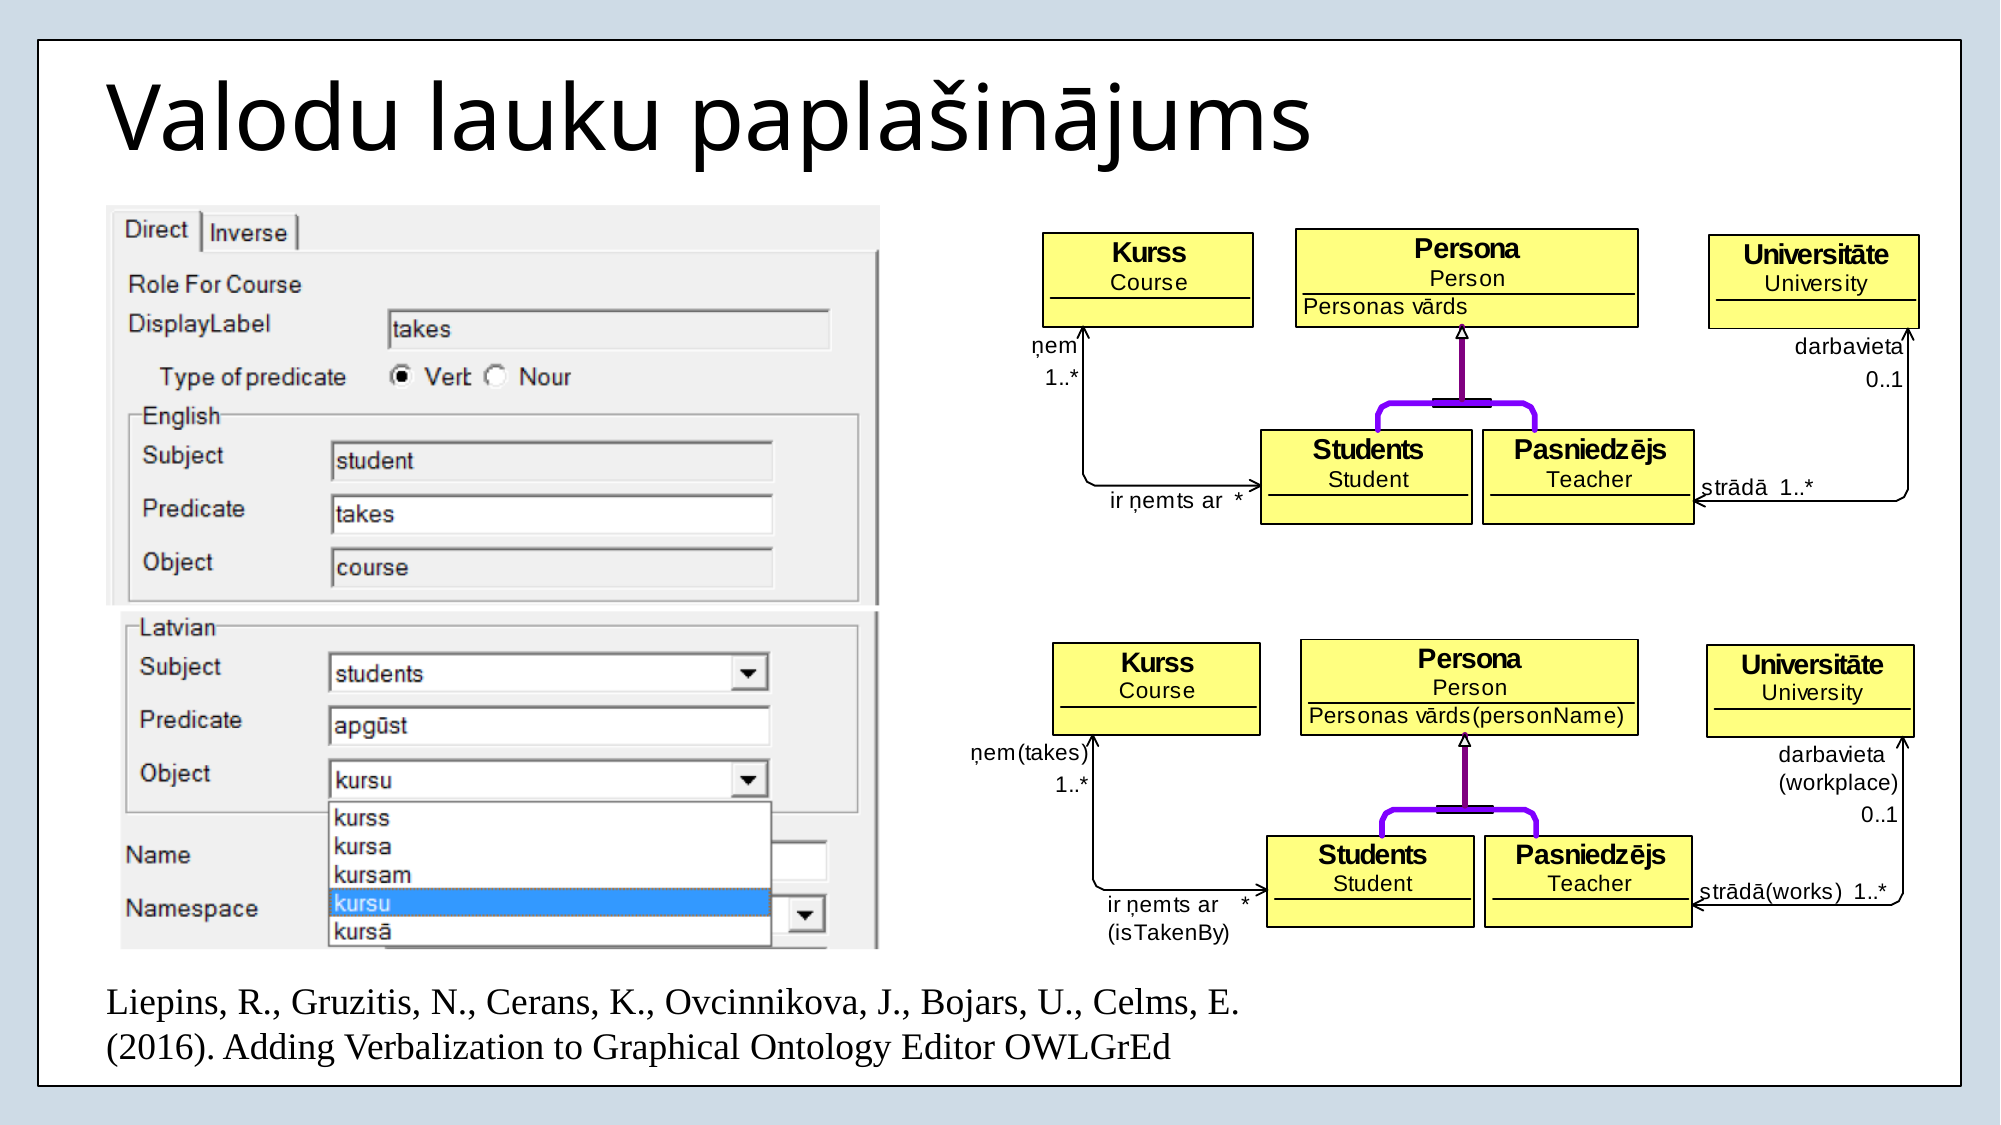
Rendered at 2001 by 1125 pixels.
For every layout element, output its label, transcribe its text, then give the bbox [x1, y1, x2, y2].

text_box Liepins, R., Gruzitis, N., Cerans, K., Ovcinnikova, J., Bojars, U., Celms, E. (2016). Adding Verbalization to Graphical Ontology Editor OWLGrEd [91, 969, 1327, 1075]
title Valodu lauku paplašinājums [91, 47, 1712, 194]
picture [949, 620, 1933, 964]
picture [1010, 209, 1939, 544]
picture [106, 204, 880, 954]
